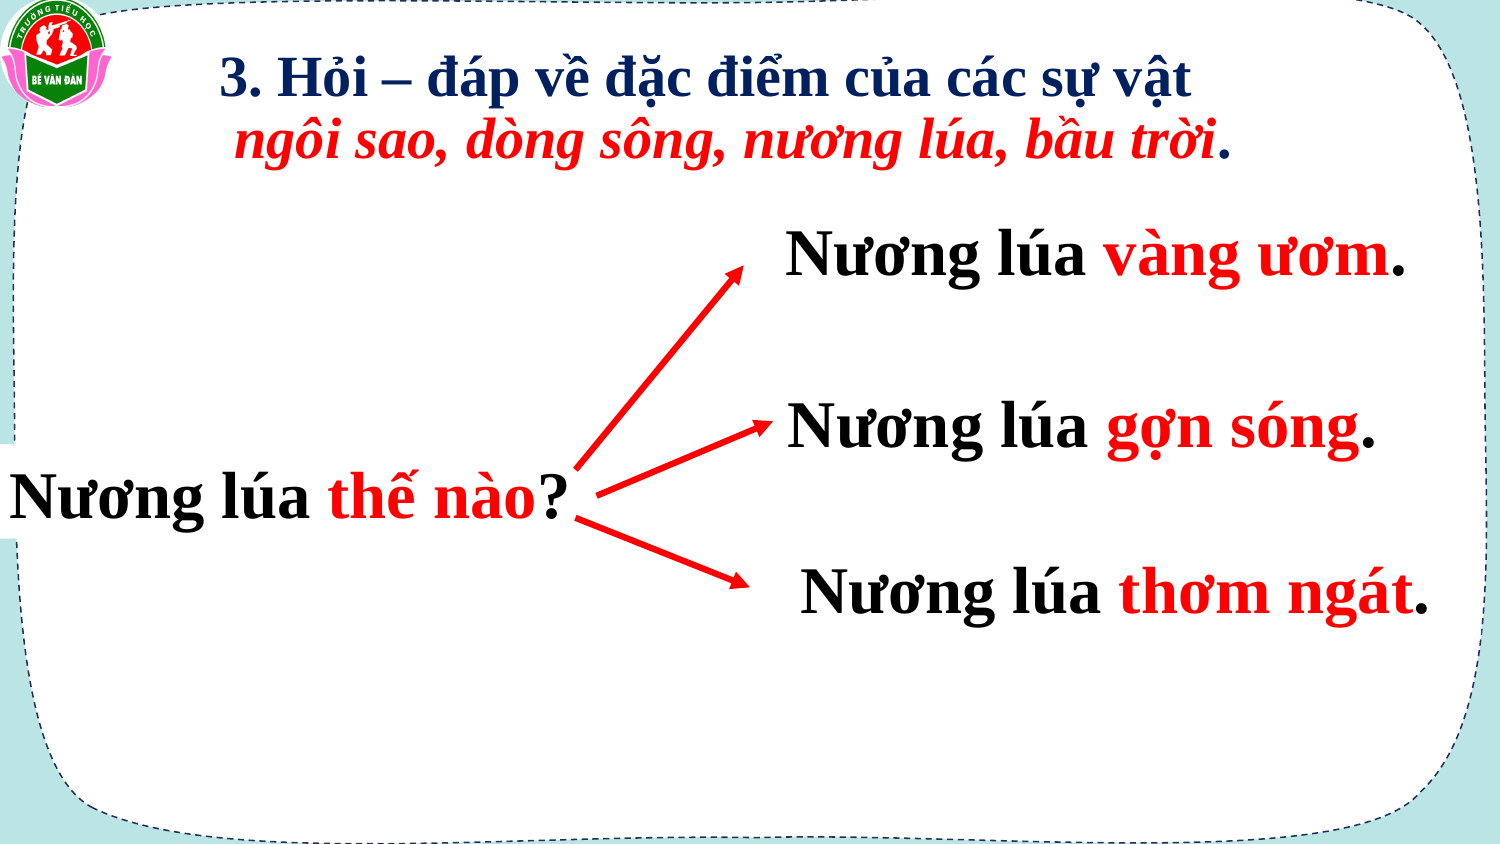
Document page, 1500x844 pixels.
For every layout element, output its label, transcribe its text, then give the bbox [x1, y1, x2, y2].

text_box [596, 421, 774, 497]
picture [0, 0, 113, 109]
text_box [575, 517, 751, 589]
text_box 3. Hỏi – đáp về đặc điểm của các sự vật ngôi sao, dòng sông, nương lúa, bầu trời. [204, 37, 1347, 178]
text_box Nương lúa vàng ươm. [756, 201, 1437, 296]
text_box Nương lúa gợn sóng. [773, 373, 1482, 469]
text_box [575, 265, 744, 470]
text_box Nương lúa thế nào? [0, 444, 599, 539]
text_box Nương lúa thơm ngát. [749, 539, 1482, 635]
